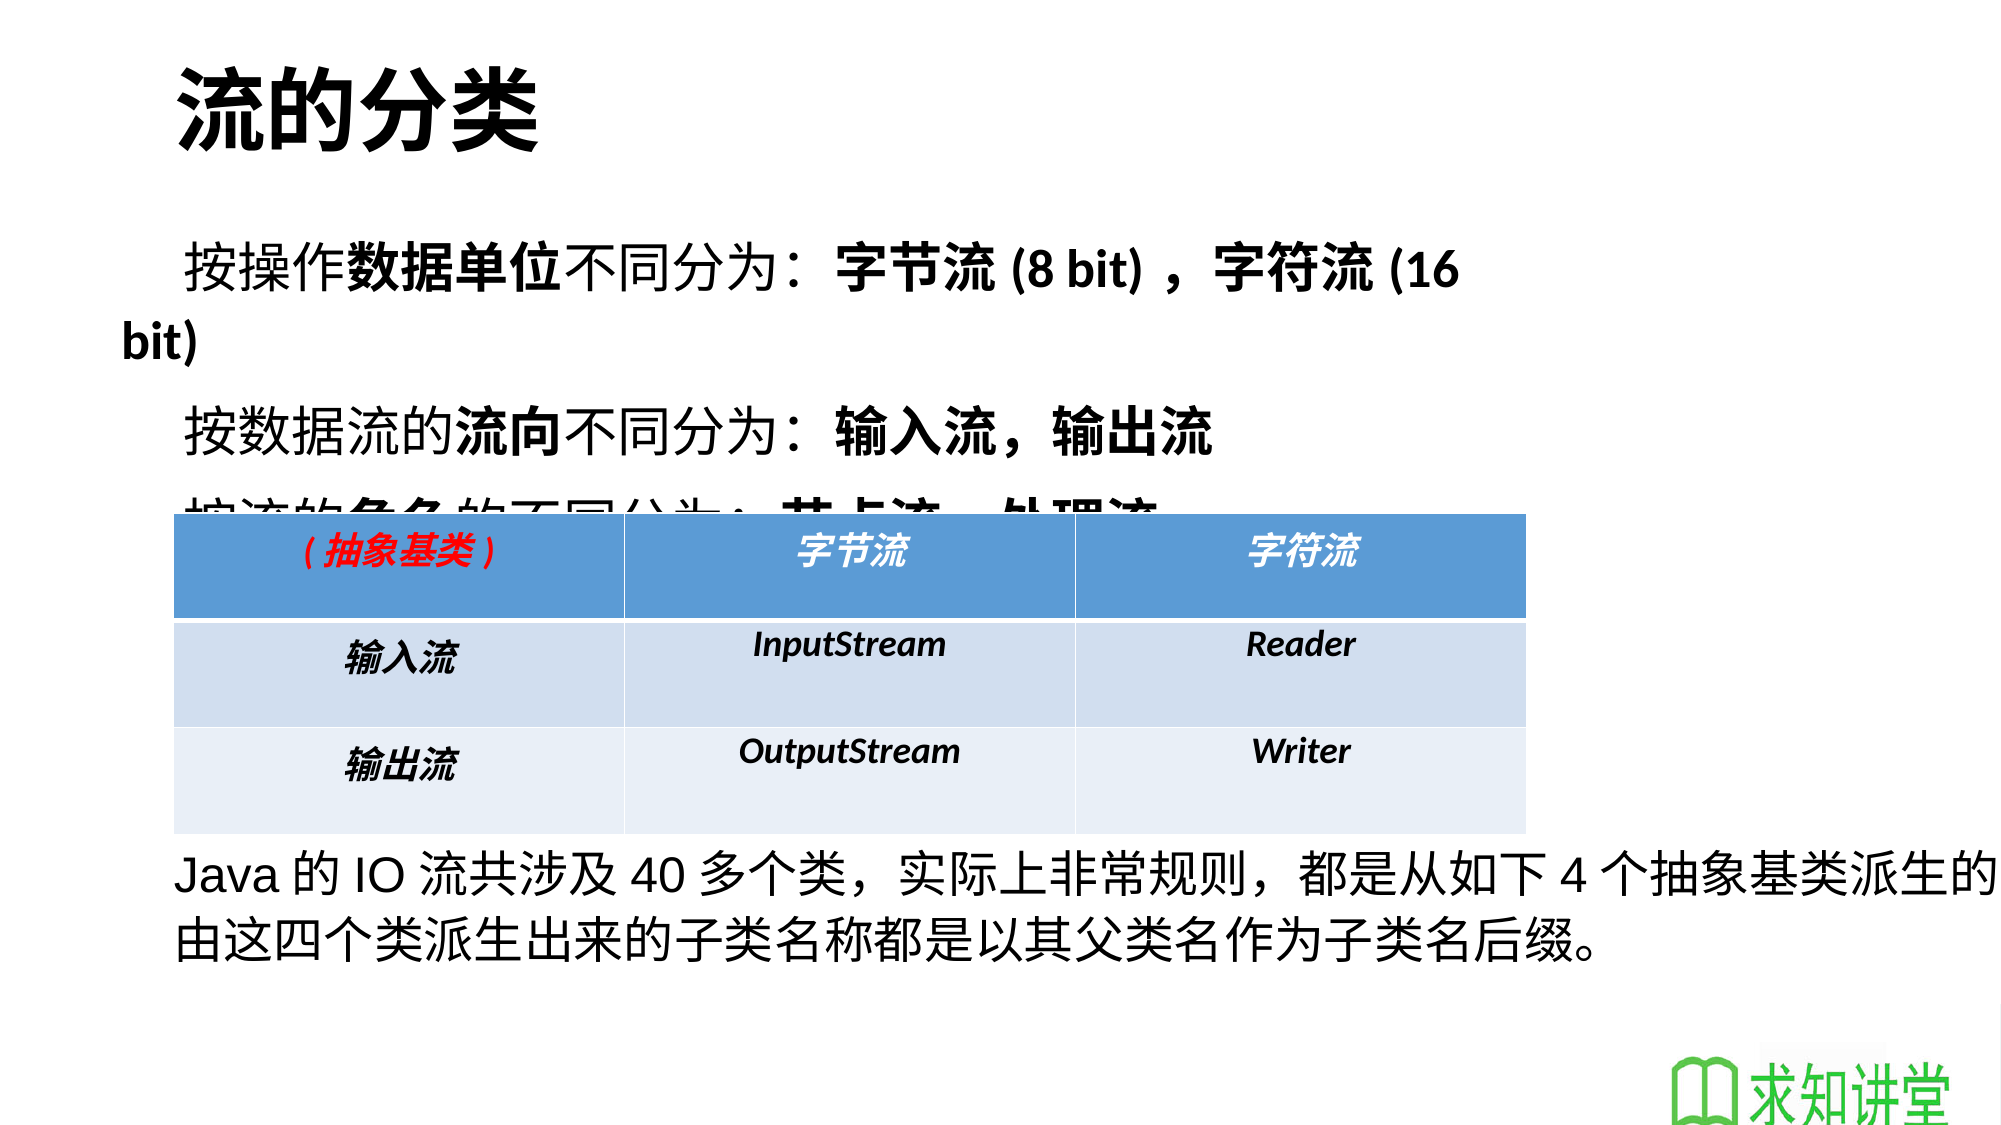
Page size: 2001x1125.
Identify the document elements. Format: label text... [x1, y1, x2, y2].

table_cell Reader [1076, 623, 1526, 727]
table_cell OutputStream [625, 728, 1075, 834]
list [41, 161, 1863, 1014]
table_cell 输出流 [174, 728, 624, 834]
table_header (抽象基类) [174, 514, 624, 618]
text_box Java的IO流共涉及40多个类，实际上非常规则，都是从如下4个抽象基类派生的。 由这四个类派生出来的子类名称都是以其父类名作为子类名后缀。 [159, 829, 2000, 1084]
table_cell Writer [1076, 728, 1526, 834]
title 流的分类 [159, 57, 1950, 160]
text_box 按操作数据单位不同分为：字节流(8 bit)，字符流(16 bit) 按数据流的流向不同分为：输入流，输出流 按流的角色的不同分为：节点流，处理流 [106, 219, 1537, 775]
picture [0, 0, 2001, 1125]
table_cell InputStream [625, 623, 1075, 727]
table_header 字符流 [1076, 514, 1526, 618]
table_cell 输入流 [174, 623, 624, 727]
table_header 字节流 [625, 514, 1075, 618]
